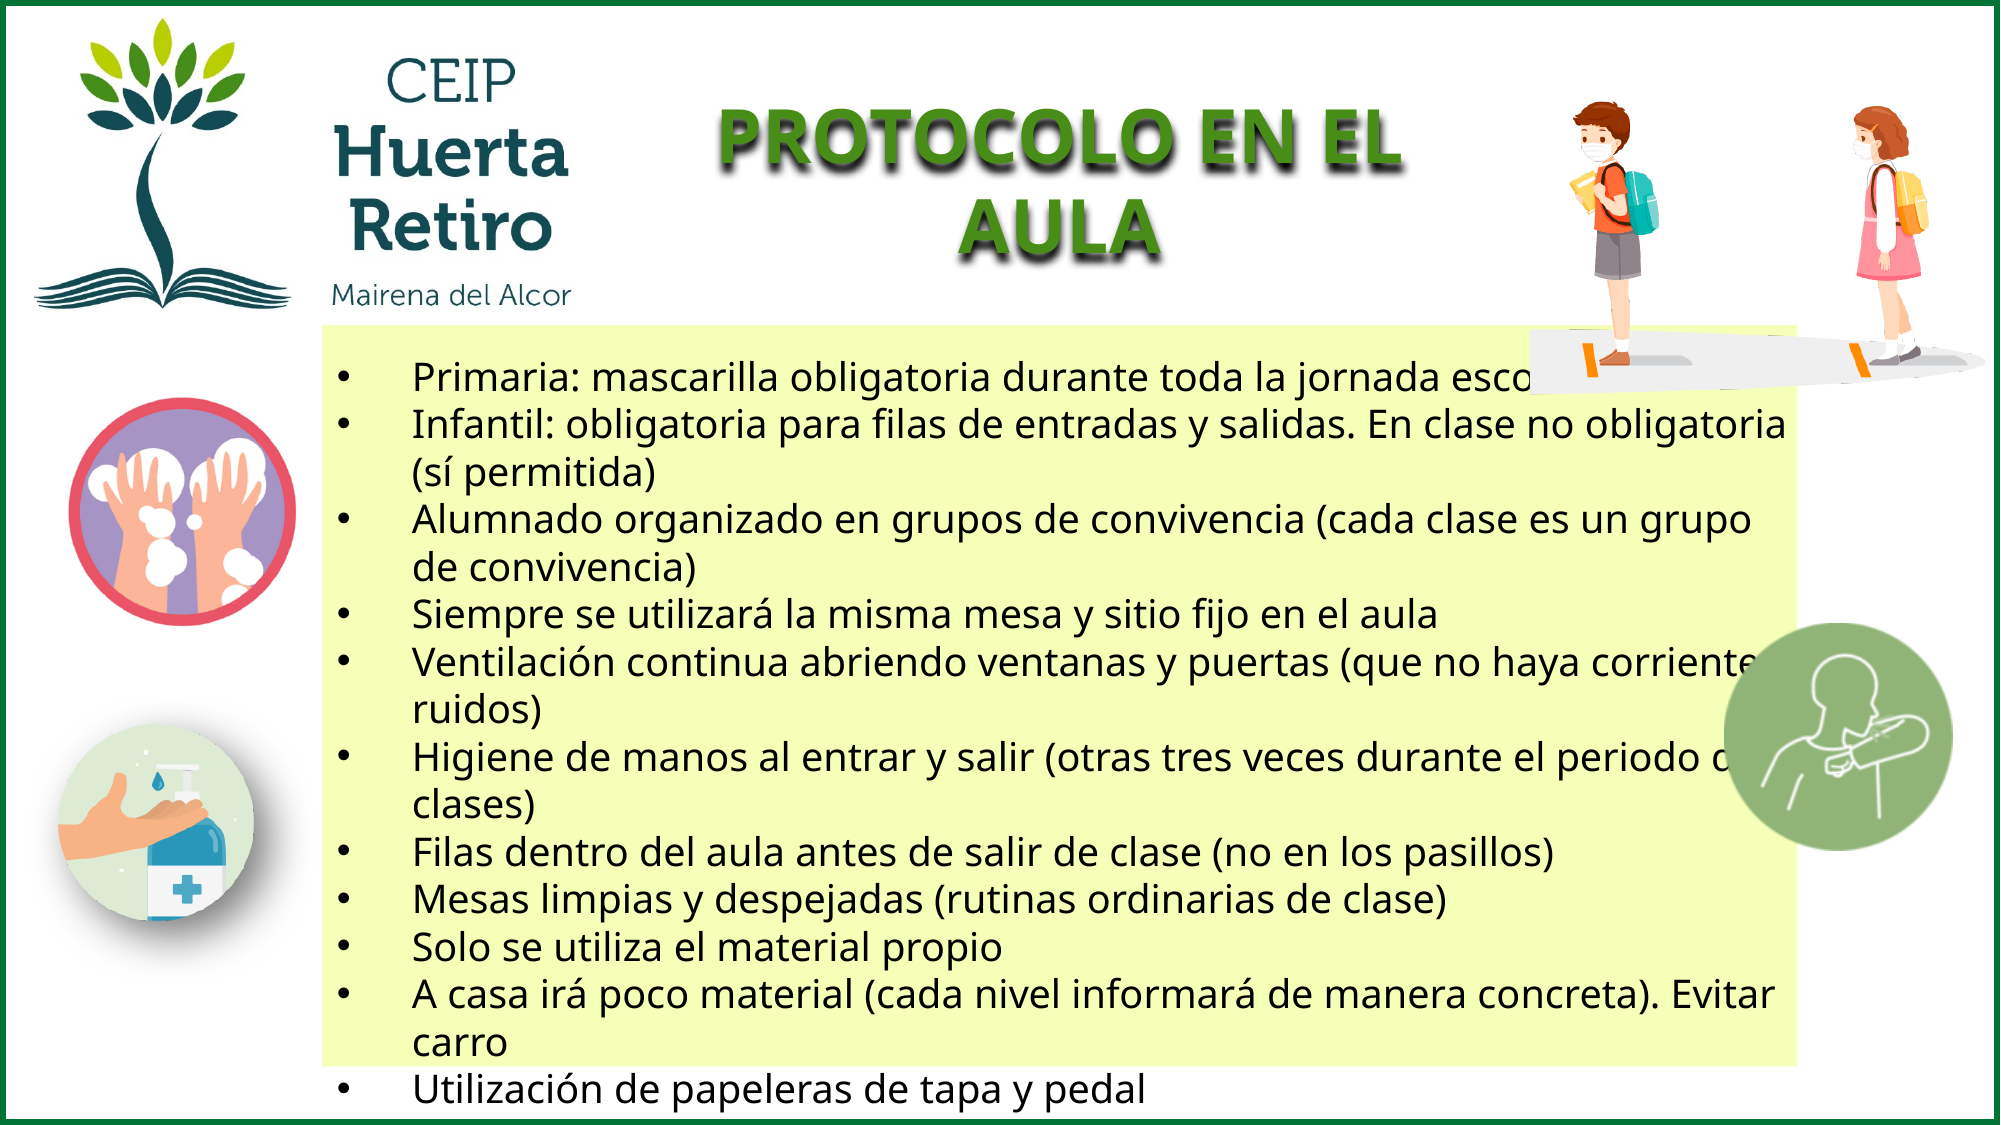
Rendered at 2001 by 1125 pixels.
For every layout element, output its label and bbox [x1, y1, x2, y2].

picture [1529, 76, 1986, 395]
picture [34, 18, 578, 313]
picture [1724, 622, 1953, 851]
picture [58, 387, 306, 636]
picture [58, 724, 254, 921]
text_box [0, 0, 2000, 1125]
